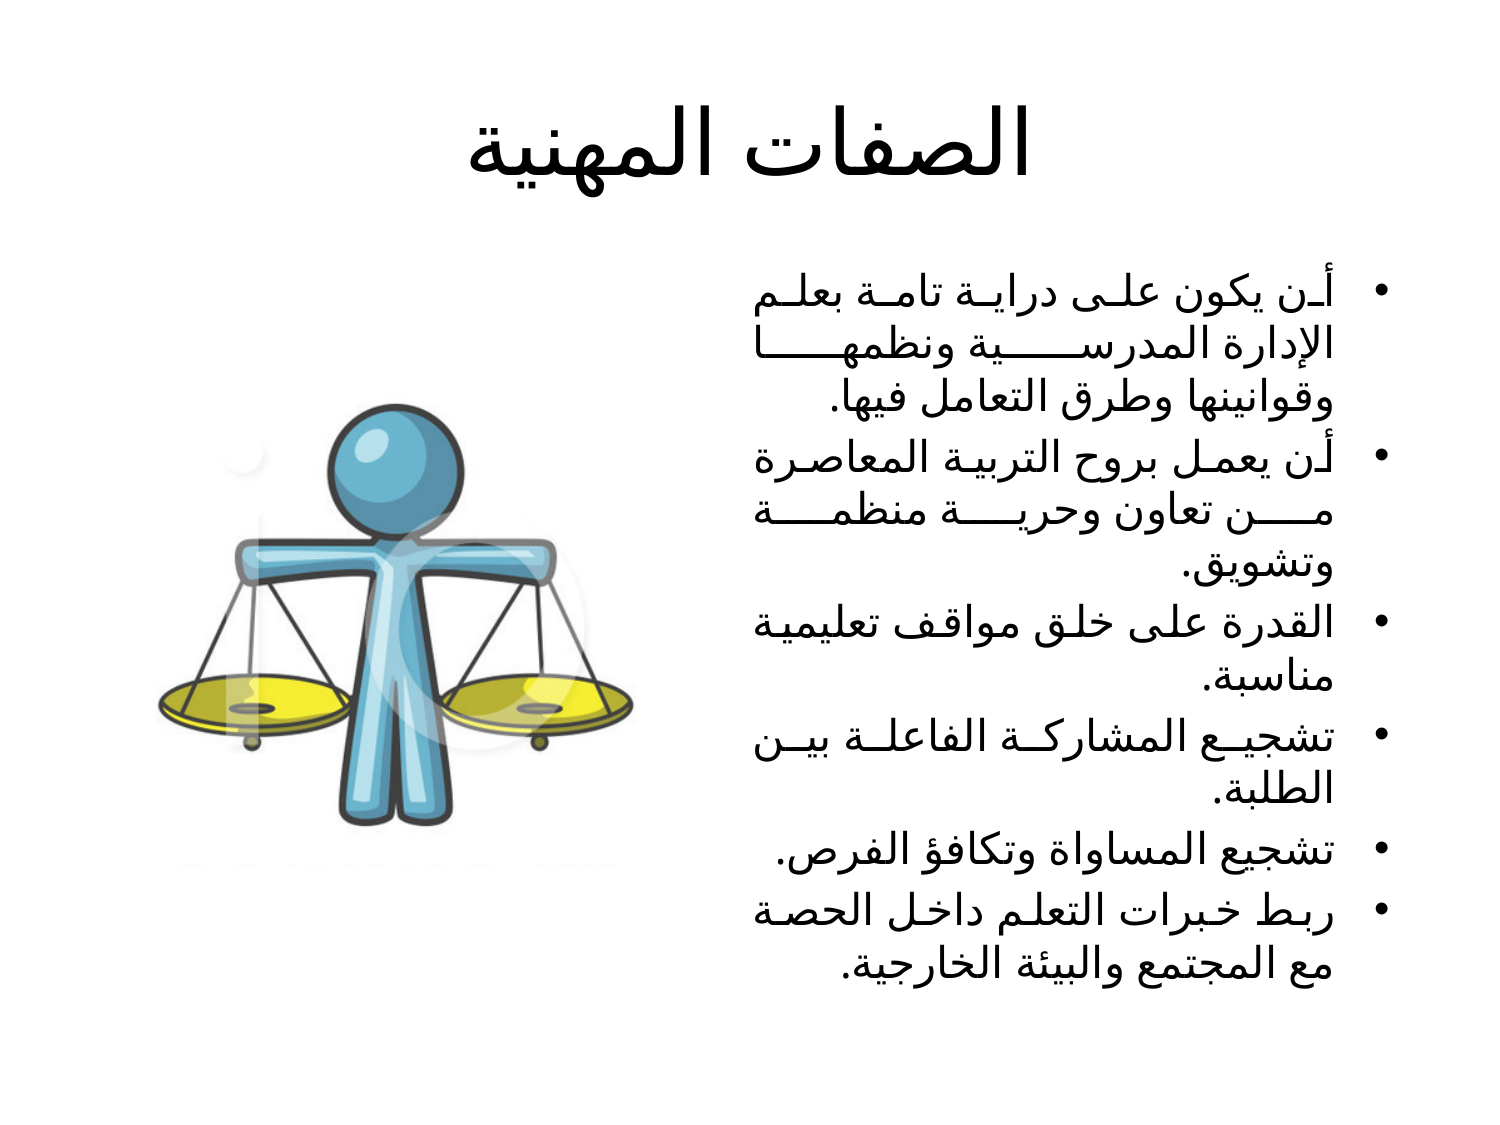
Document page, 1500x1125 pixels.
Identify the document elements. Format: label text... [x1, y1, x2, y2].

list أن يكون على دراية تامة بعلم الإدارة المدرسية ونظمها وقوانينها وطرق التعامل فيها. أن يعمل بروح التربية المعاصرة من تعاون وحرية منظمة وتشويق. القدرة على خلق مواقف تعليمية مناسبة. تشجيع المشاركة الفاعلة بين الطلبة. تشجيع المساواة وتكافؤ الفرص. ربط خبرات التعلم داخل الحصة مع المجتمع والبيئة الخارجية. [738, 255, 1401, 998]
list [145, 363, 647, 867]
title الصفات المهنية [75, 45, 1425, 233]
